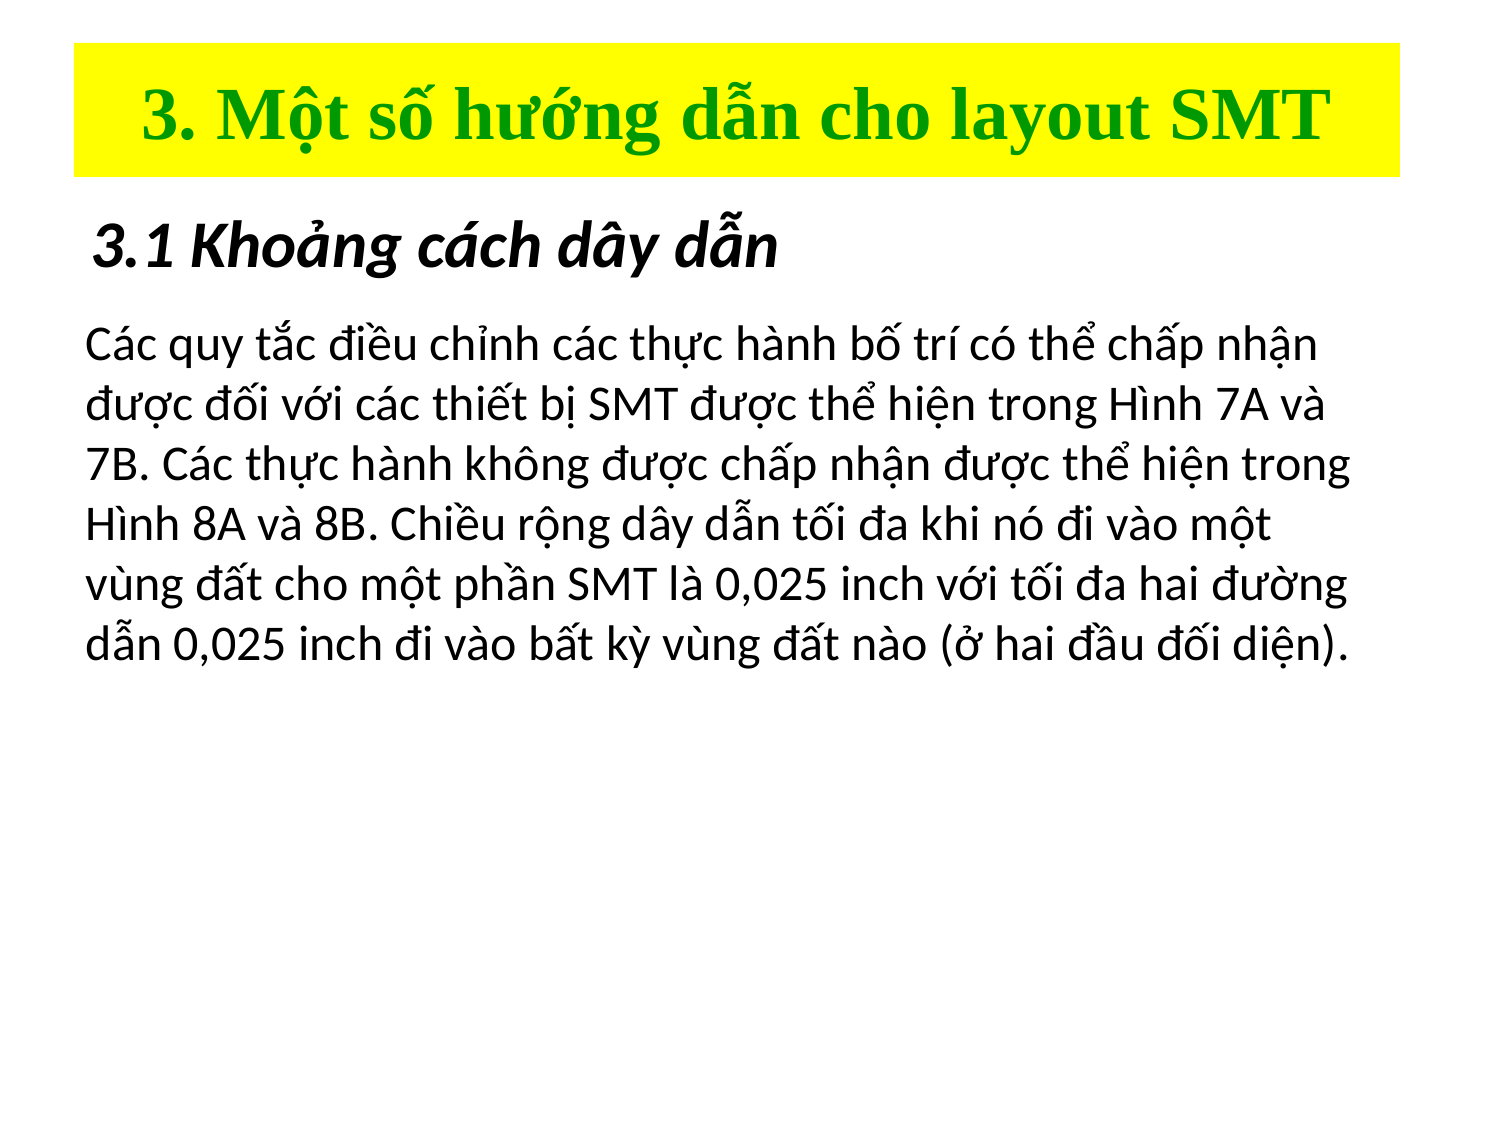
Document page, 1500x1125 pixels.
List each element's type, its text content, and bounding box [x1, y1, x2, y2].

title 3. Một số hướng dẫn cho layout SMT [73, 42, 1400, 177]
list 3.1 Khoảng cách dây dẫn [75, 193, 1390, 327]
text_box Các quy tắc điều chỉnh các thực hành bố trí có thể chấp nhận được đối với các thiết bị SMT được thể hiện trong Hình 7A và 7B. Các thực hành không được chấp nhận được thể hiện trong Hình 8A và 8B. Chiều rộng dây dẫn tối đa khi nó đi vào một vùng đất cho một phần SMT là 0,025 inch với tối đa hai đường dẫn 0,025 inch đi vào bất kỳ vùng đất nào (ở hai đầu đối diện). [70, 302, 1377, 882]
